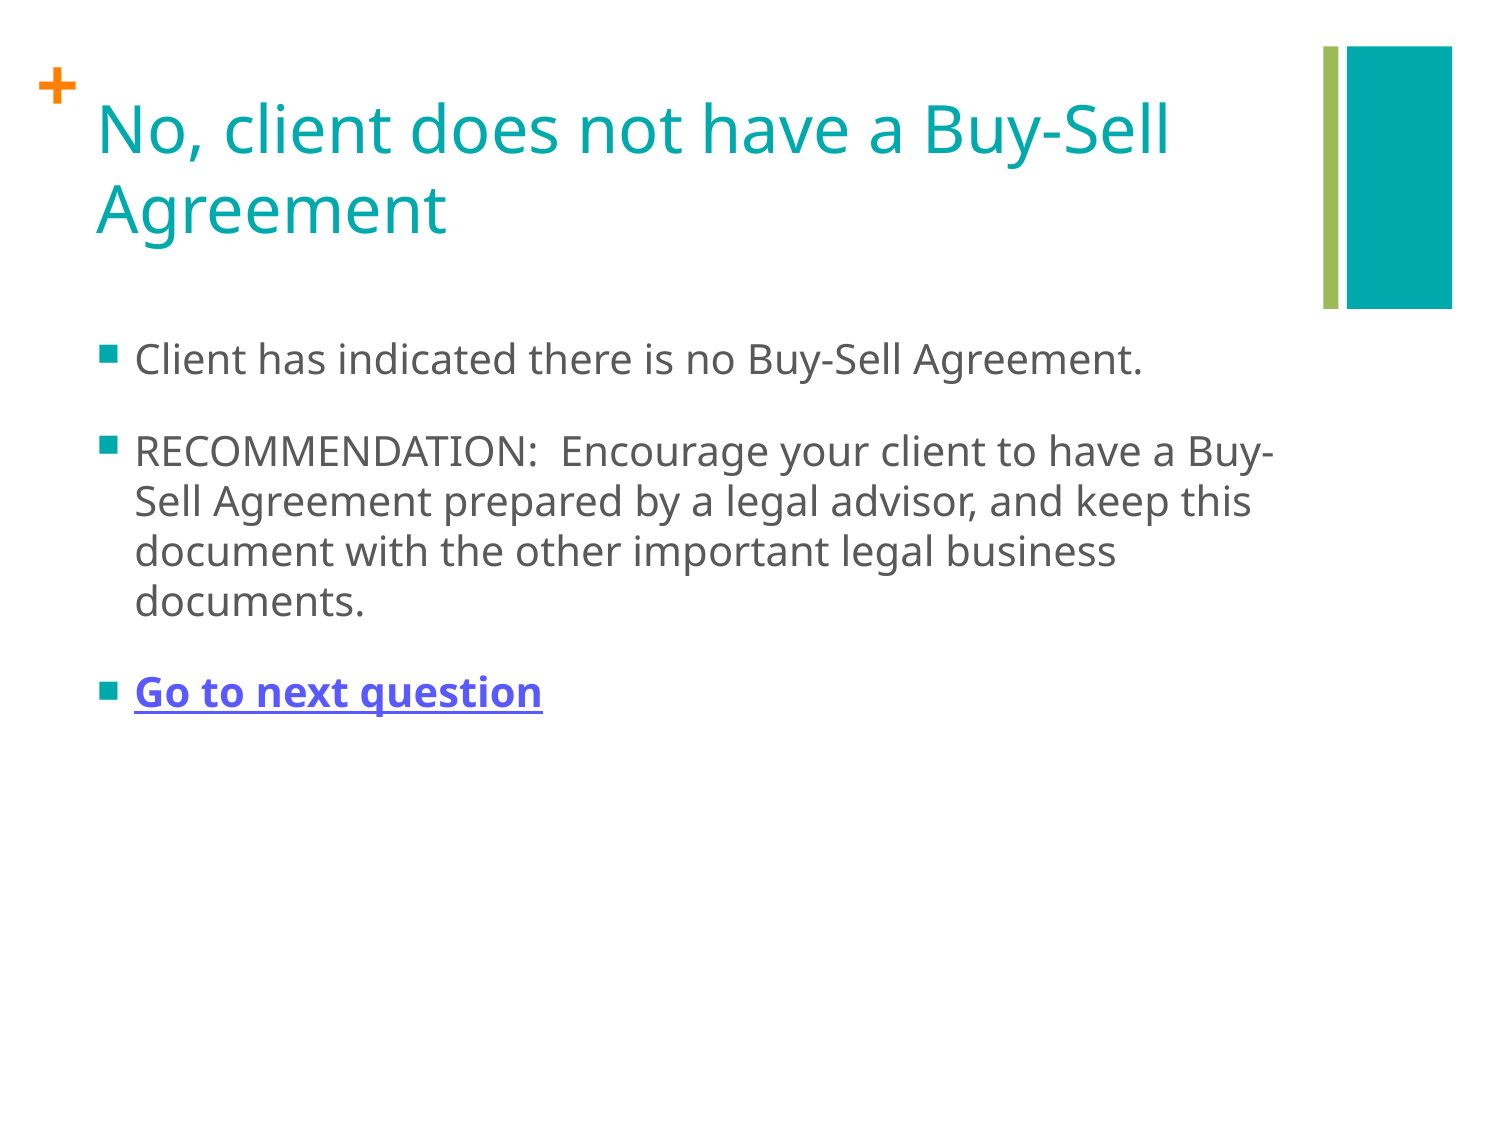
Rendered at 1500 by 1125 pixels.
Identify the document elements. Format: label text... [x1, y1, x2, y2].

list Client has indicated there is no Buy-Sell Agreement. RECOMMENDATION: Encourage your client to have a Buy-Sell Agreement prepared by a legal advisor, and keep this document with the other important legal business documents. Go to next question [81, 324, 1322, 1005]
title No, client does not have a Buy-Sell Agreement [81, 79, 1322, 263]
